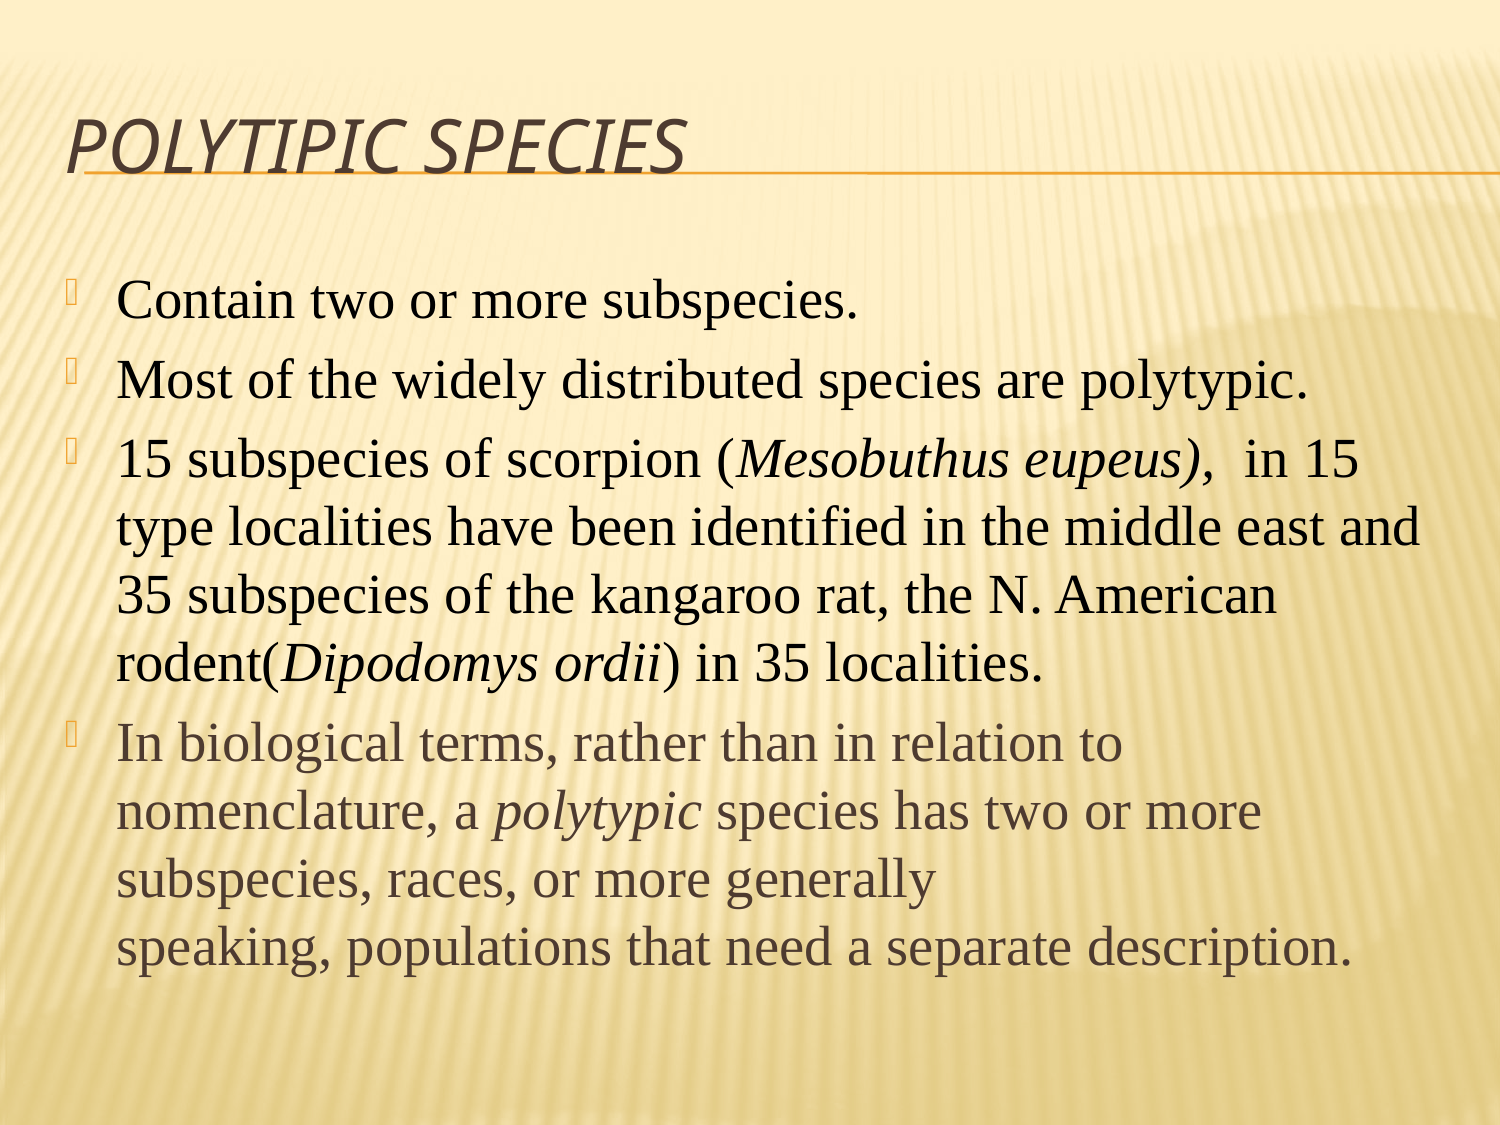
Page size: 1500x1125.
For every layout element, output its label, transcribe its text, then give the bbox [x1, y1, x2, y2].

title Polytipic species [50, 75, 1475, 213]
list Contain two or more subspecies. Most of the widely distributed species are polytypic. 15 subspecies of scorpion (Mesobuthus eupeus), in 15 type localities have been identified in the middle east and 35 subspecies of the kangaroo rat, the N. American rodent(Dipodomys ordii) in 35 localities. In biological terms, rather than in relation to nomenclature, a polytypic species has two or more subspecies, races, or more generally speaking, populations that need a separate description. [50, 254, 1475, 998]
